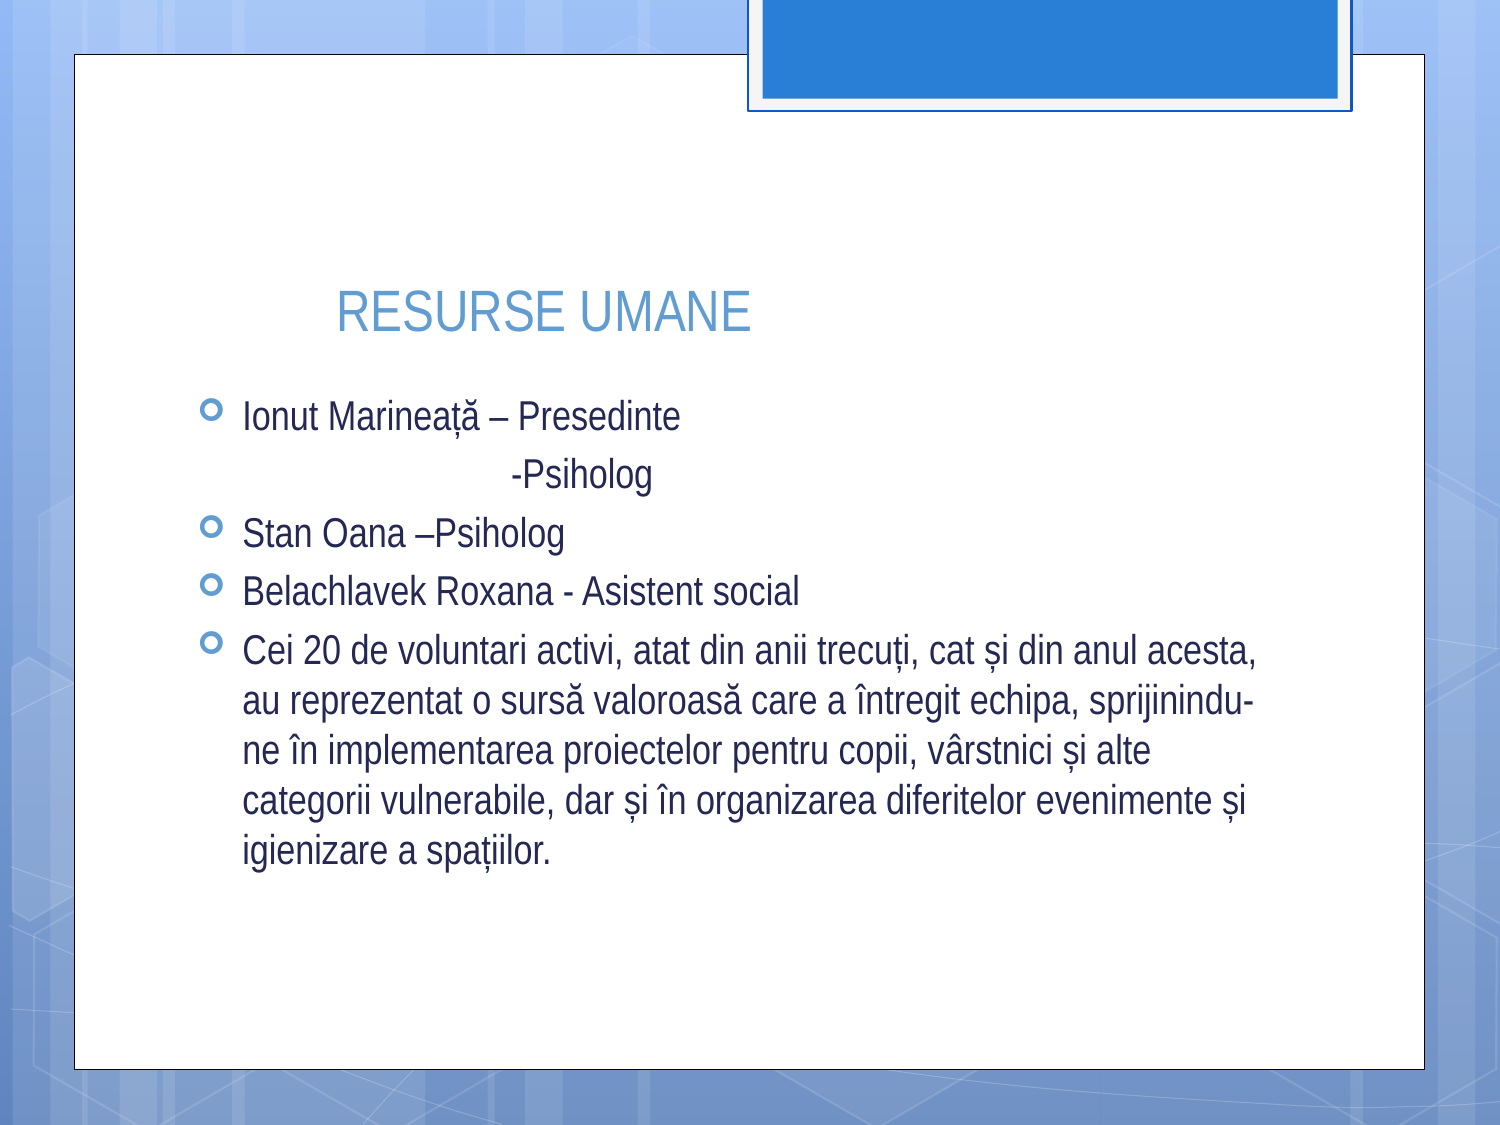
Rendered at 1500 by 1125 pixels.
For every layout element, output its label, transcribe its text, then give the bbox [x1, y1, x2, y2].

list Ionut Marineață – Presedinte -Psiholog Stan Oana –Psiholog Belachlavek Roxana - Asistent social Cei 20 de voluntari activi, atat din anii trecuți, cat și din anul acesta, au reprezentat o sursă valoroasă care a întregit echipa, sprijinindu-ne în implementarea proiectelor pentru copii, vârstnici și alte categorii vulnerabile, dar și în organizarea diferitelor evenimente și igienizare a spațiilor. [171, 381, 1283, 957]
title RESURSE UMANE [171, 168, 1324, 357]
